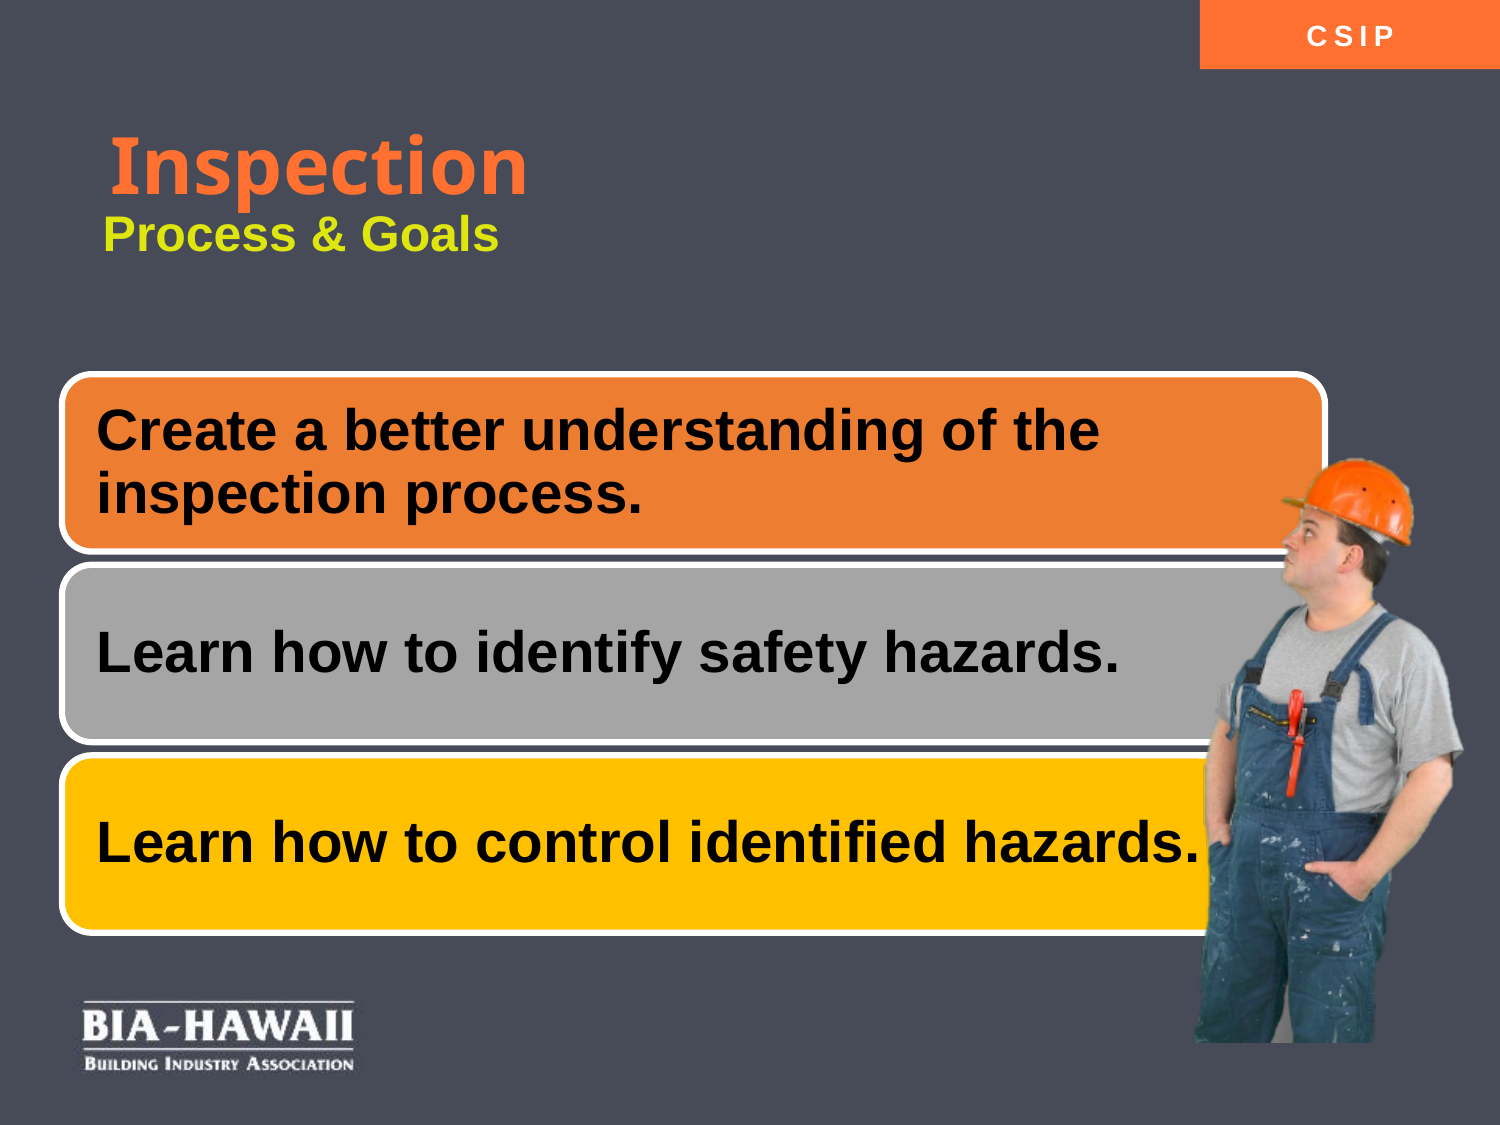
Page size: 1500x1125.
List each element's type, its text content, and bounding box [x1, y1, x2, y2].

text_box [61, 364, 1326, 942]
title Inspection [103, 59, 1397, 278]
picture [0, 0, 1500, 1125]
text_box Process & Goals [95, 193, 1188, 269]
